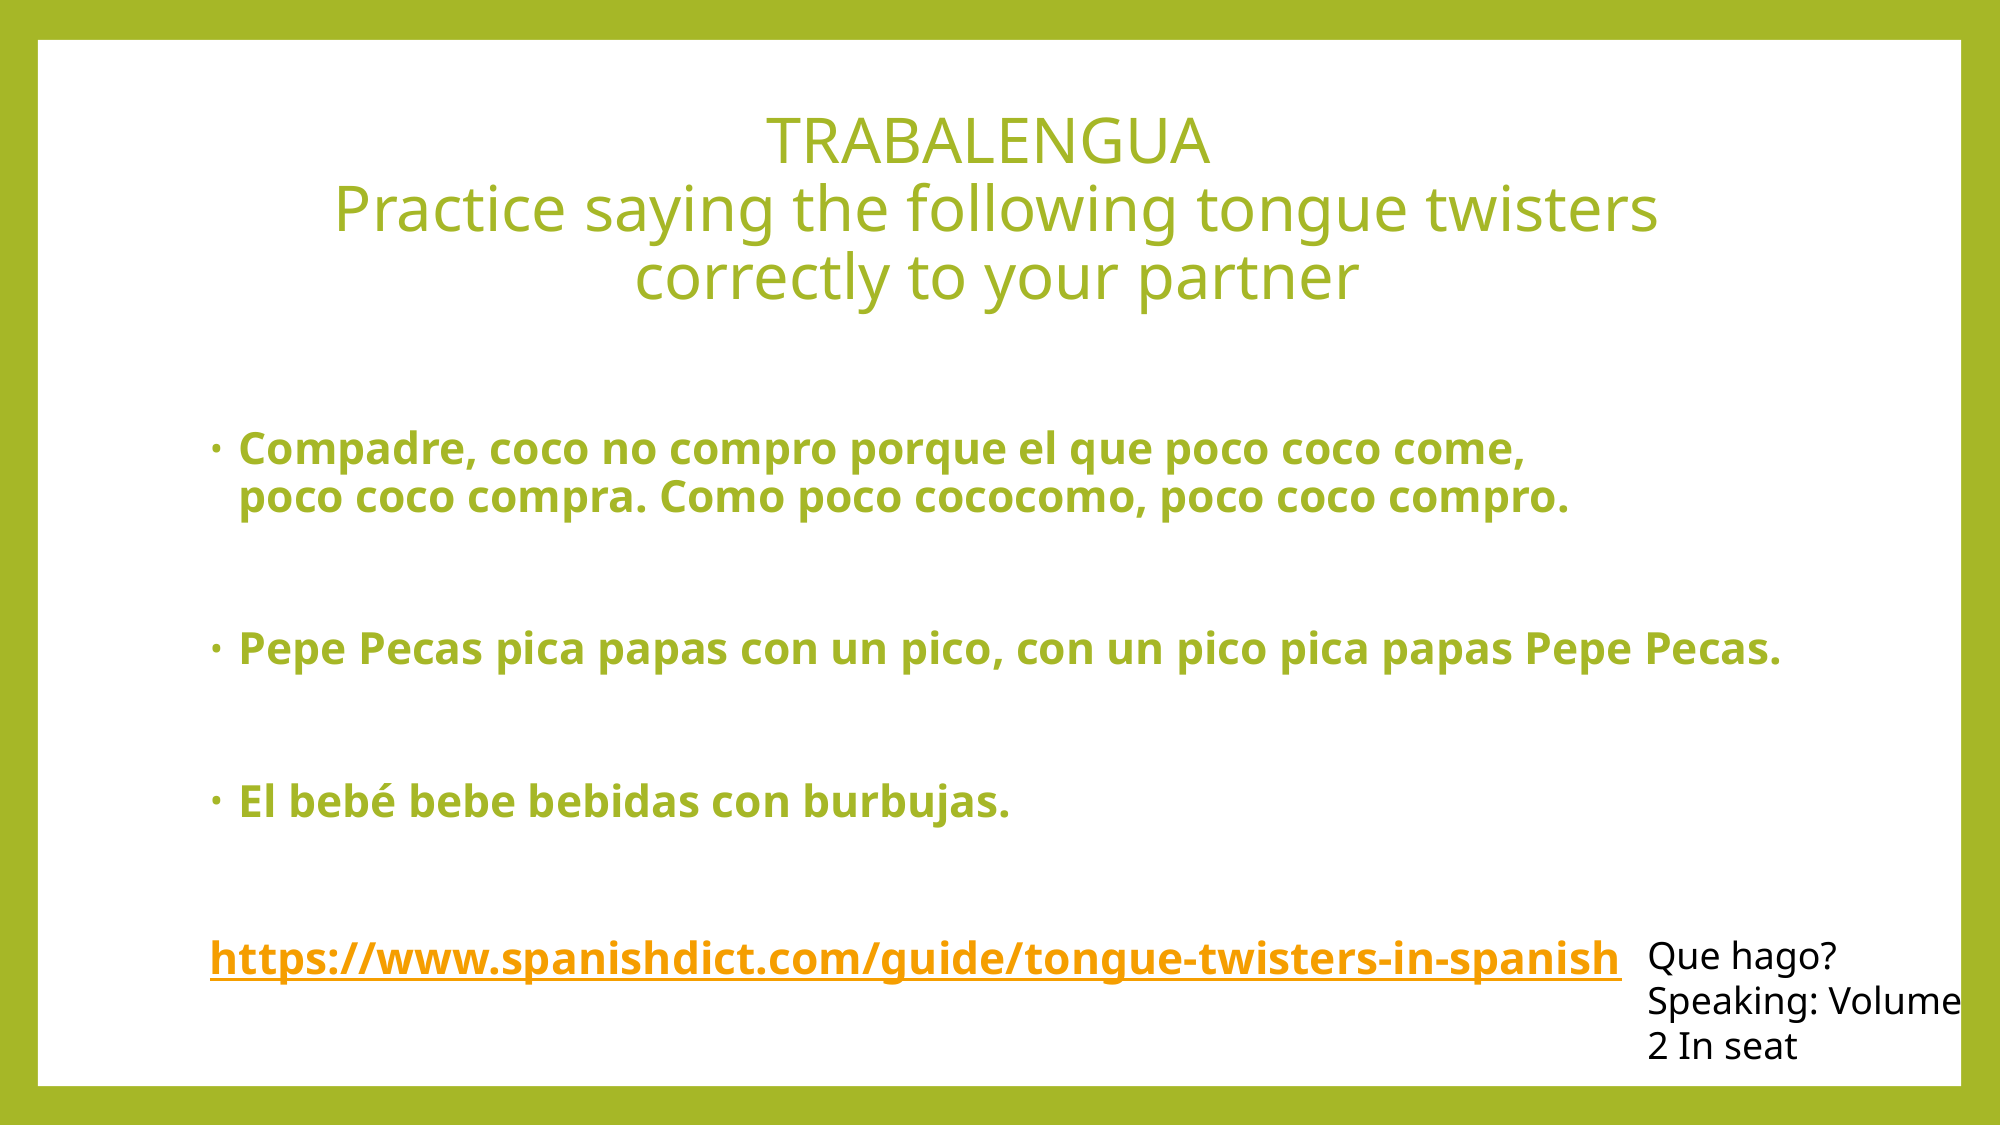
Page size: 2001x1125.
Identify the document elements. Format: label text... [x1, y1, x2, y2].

title TRABALENGUA Practice saying the following tongue twisters correctly to your partner [187, 99, 1808, 323]
list Compadre, coco no compro porque el que poco coco come, poco coco compra. Como poco cococomo, poco coco compro. Pepe Pecas pica papas con un pico, con un pico pica papas Pepe Pecas. El bebé bebe bebidas con burbujas. https://www.spanishdict.com/guide/tongue-twisters-in-spanish [187, 337, 1808, 1000]
text_box Que hago? Speaking: Volume 2 In seat [1632, 924, 1982, 1074]
